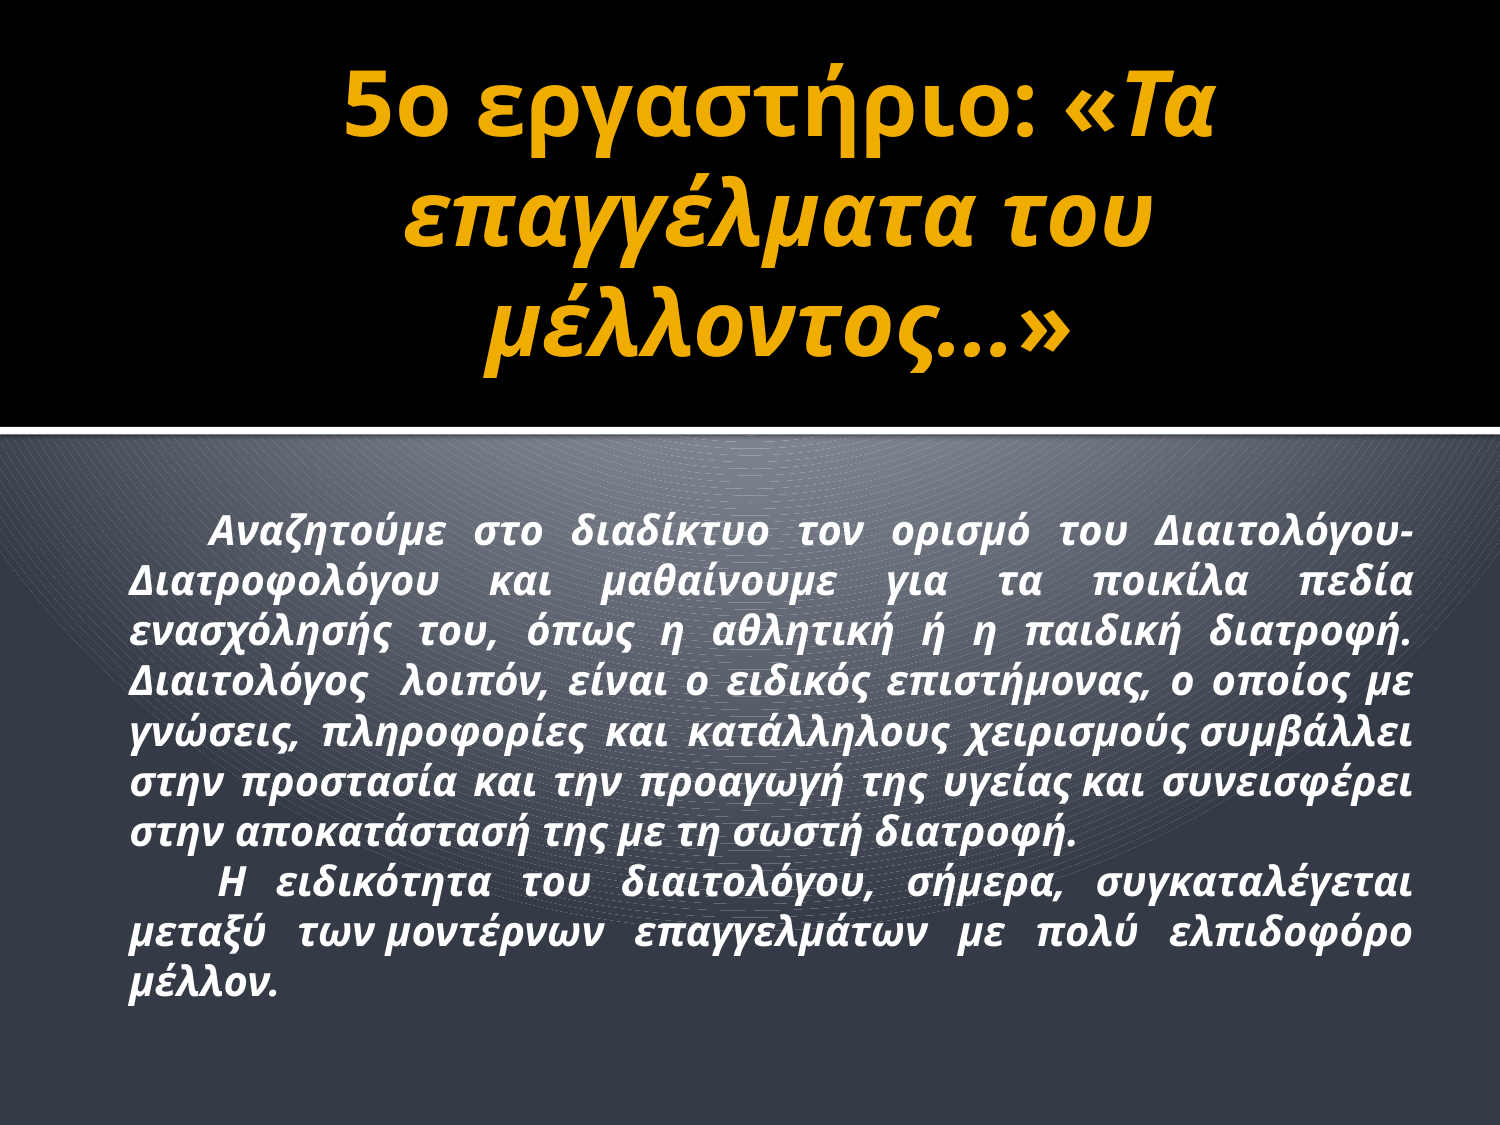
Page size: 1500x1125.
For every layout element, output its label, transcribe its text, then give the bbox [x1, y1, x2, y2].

title 5ο εργαστήριο: «Τα επαγγέλματα του μέλλοντος...» [123, 19, 1438, 375]
list Αναζητούμε στο διαδίκτυο τον ορισμό του Διαιτολόγου-Διατροφολόγου και μαθαίνουμε για τα ποικίλα πεδία ενασχόλησής του, όπως η αθλητική ή η παιδική διατροφή. Διαιτολόγος λοιπόν, είναι ο ειδικός επιστήμονας, ο οποίος με γνώσεις, πληροφορίες και κατάλληλους χειρισμούς συμβάλλει στην προστασία και την προαγωγή της υγείας και συνεισφέρει στην αποκατάστασή της με τη σωστή διατροφή. Η ειδικότητα του διαιτολόγου, σήμερα, συγκαταλέγεται μεταξύ των μοντέρνων επαγγελμάτων με πολύ ελπιδοφόρο μέλλον. [105, 503, 1422, 1055]
